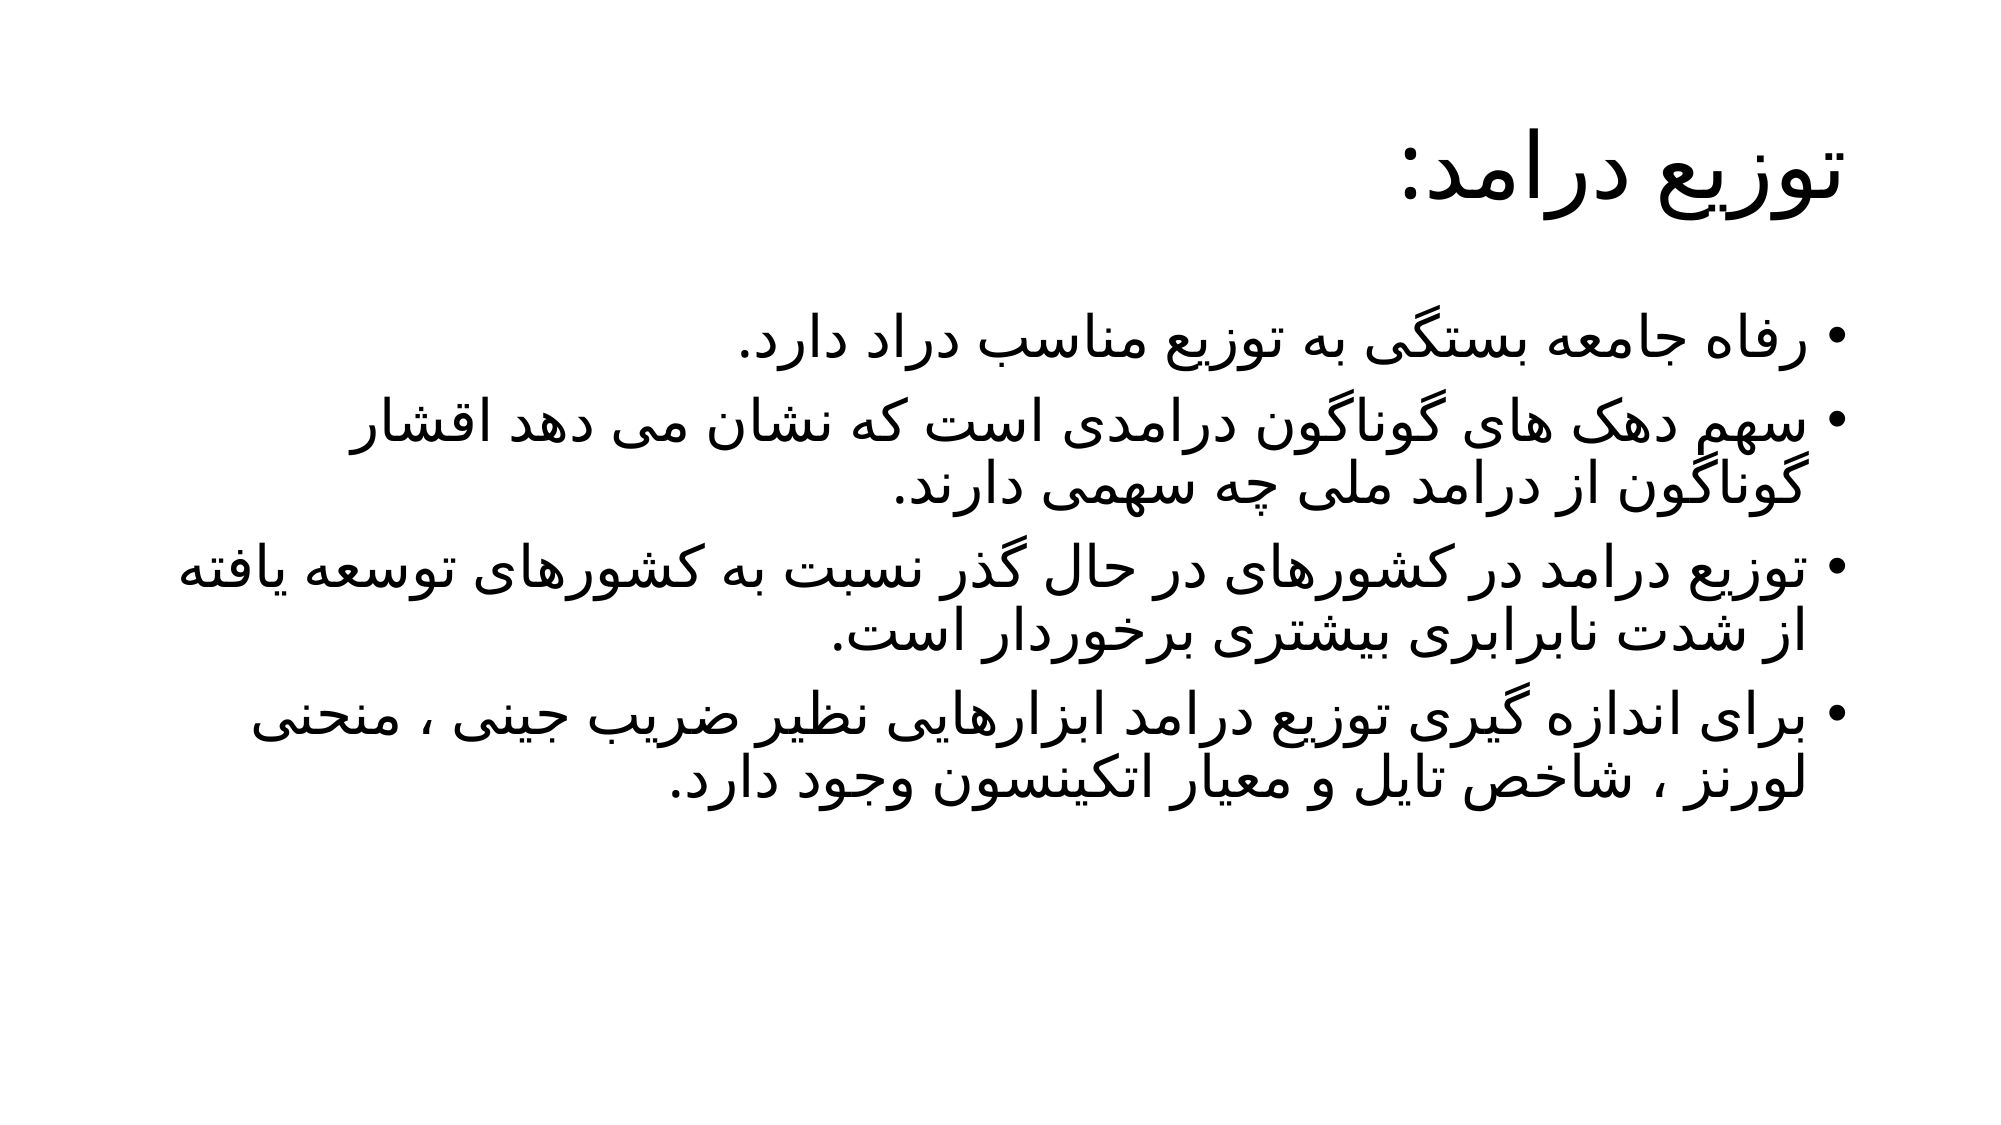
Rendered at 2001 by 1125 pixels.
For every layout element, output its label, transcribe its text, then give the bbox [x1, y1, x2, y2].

title توزیع درامد: [137, 59, 1863, 278]
list رفاه جامعه بستگی به توزیع مناسب دراد دارد. سهم دهک های گوناگون درامدی است که نشان می دهد اقشار گوناگون از درامد ملی چه سهمی دارند. توزیع درامد در کشورهای در حال گذر نسبت به کشورهای توسعه یافته از شدت نابرابری بیشتری برخوردار است. برای اندازه گیری توزیع درامد ابزارهایی نظیر ضریب جینی ، منحنی لورنز ، شاخص تایل و معیار اتکینسون وجود دارد. [137, 299, 1863, 1014]
